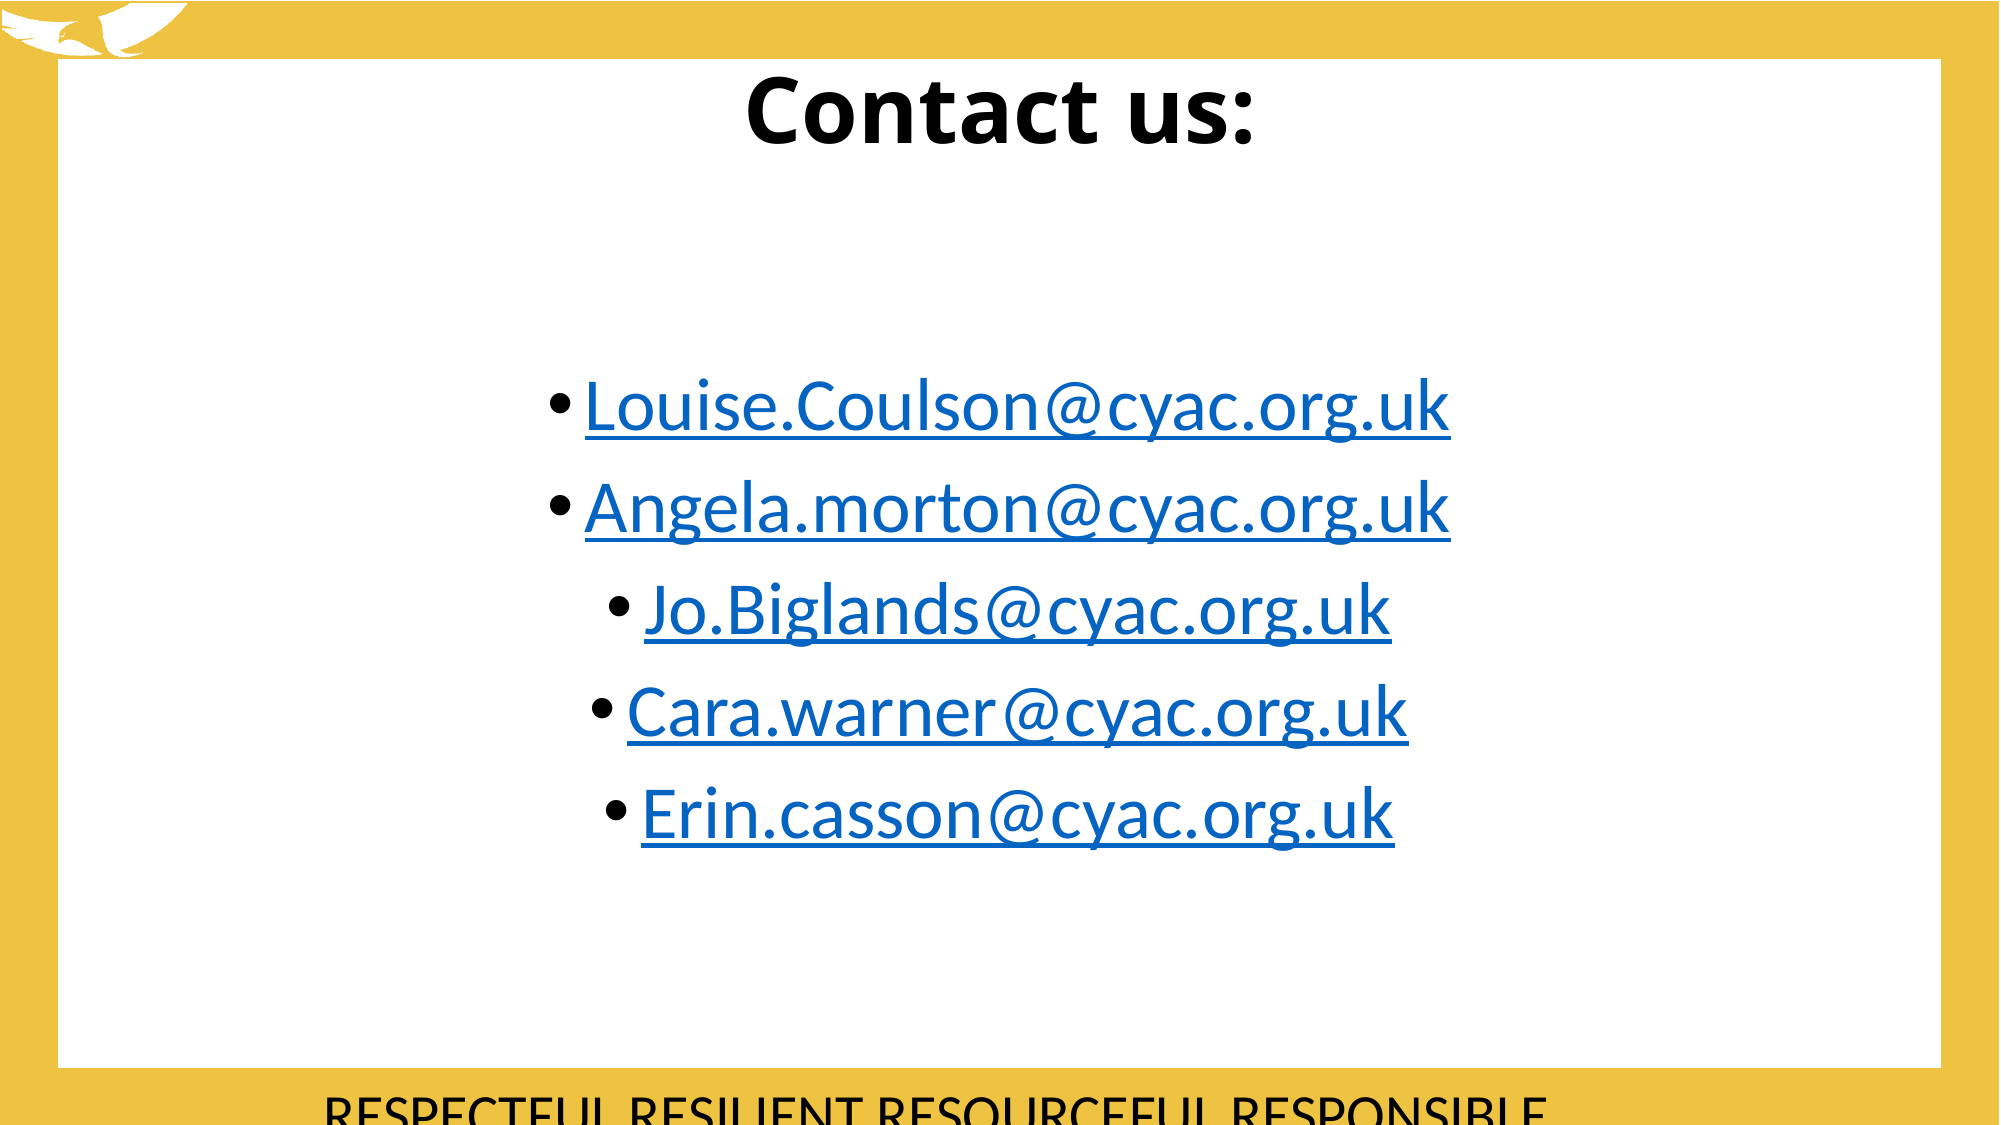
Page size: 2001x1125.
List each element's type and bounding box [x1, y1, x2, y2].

text_box [0, 3, 1999, 1125]
